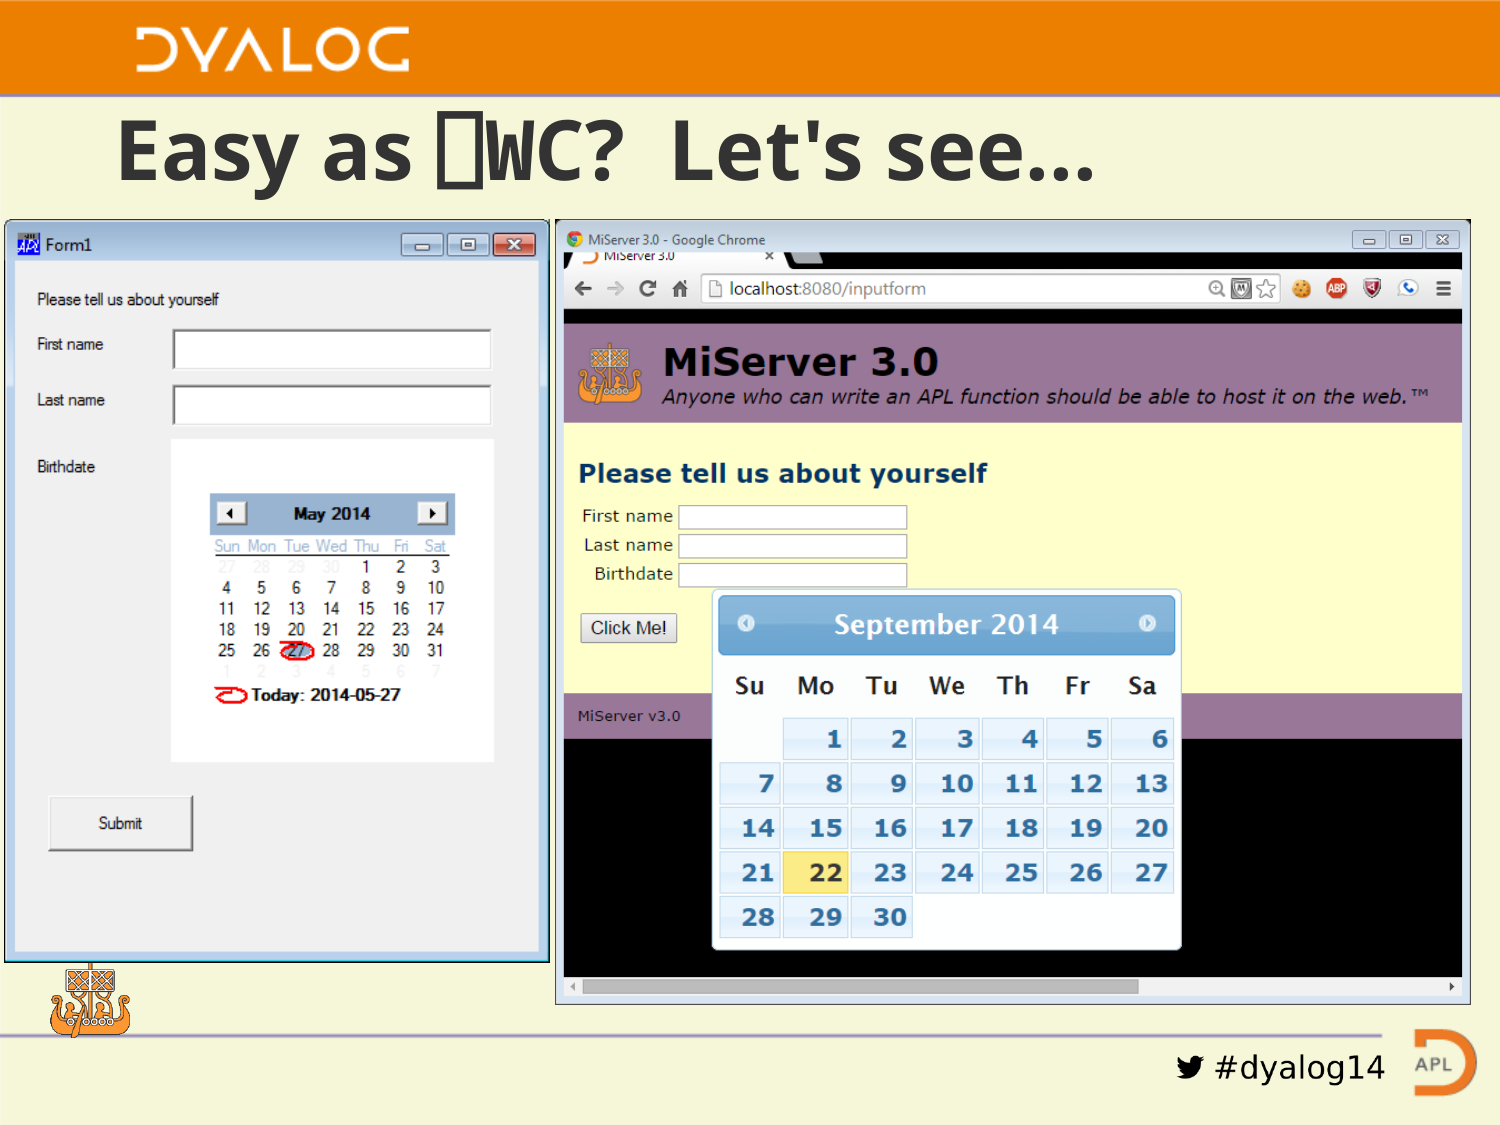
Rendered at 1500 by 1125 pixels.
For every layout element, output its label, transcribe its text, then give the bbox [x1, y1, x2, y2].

picture [0, 0, 1500, 1125]
title Easy as ⎕WC? Let's see... [100, 90, 1400, 219]
list Disclaimer: I love ⎕WC [112, 970, 549, 976]
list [3, 219, 550, 963]
